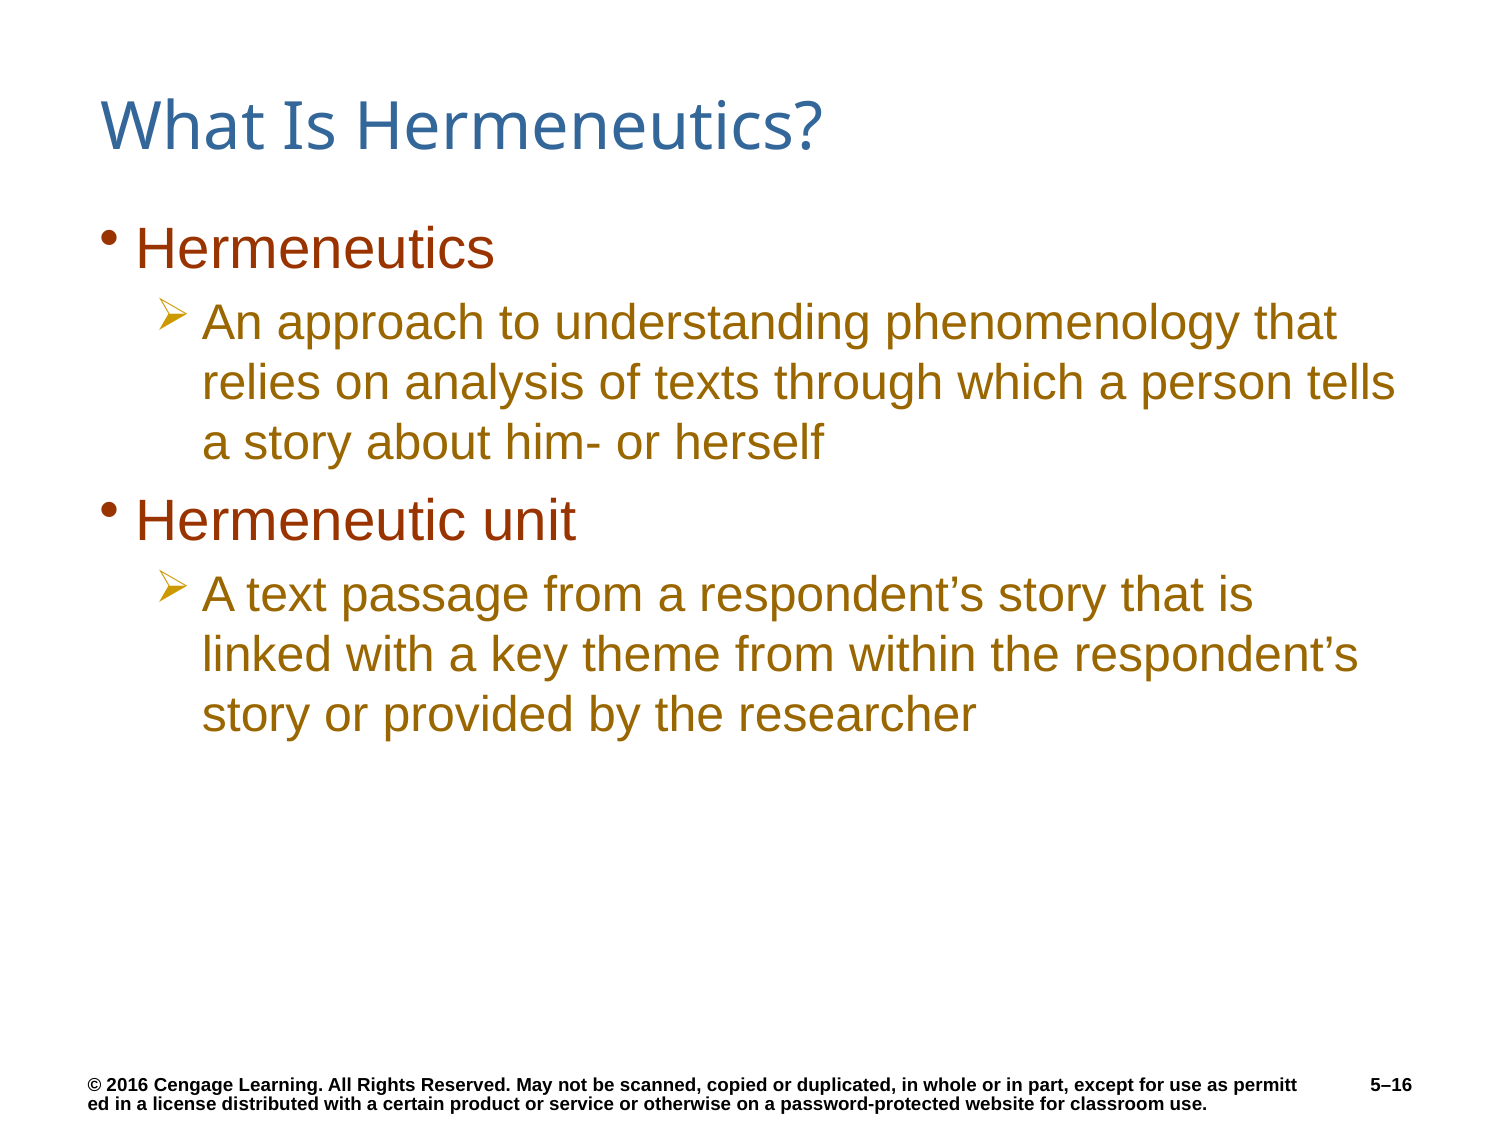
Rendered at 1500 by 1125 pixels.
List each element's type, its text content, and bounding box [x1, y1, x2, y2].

footer © 2016 Cengage Learning. All Rights Reserved. May not be scanned, copied or duplicated, in whole or in part, except for use as permitted in a license distributed with a certain product or service or otherwise on a password-protected website for classroom use. [87, 1057, 1050, 1103]
list Hermeneutics An approach to understanding phenomenology that relies on analysis of texts through which a person tells a story about him- or herself Hermeneutic unit A text passage from a respondent’s story that is linked with a key theme from within the respondent’s story or provided by the researcher [84, 202, 1414, 1013]
title What Is Hermeneutics? [85, 75, 1411, 171]
slide_number 5–16 [1050, 1042, 1413, 1103]
